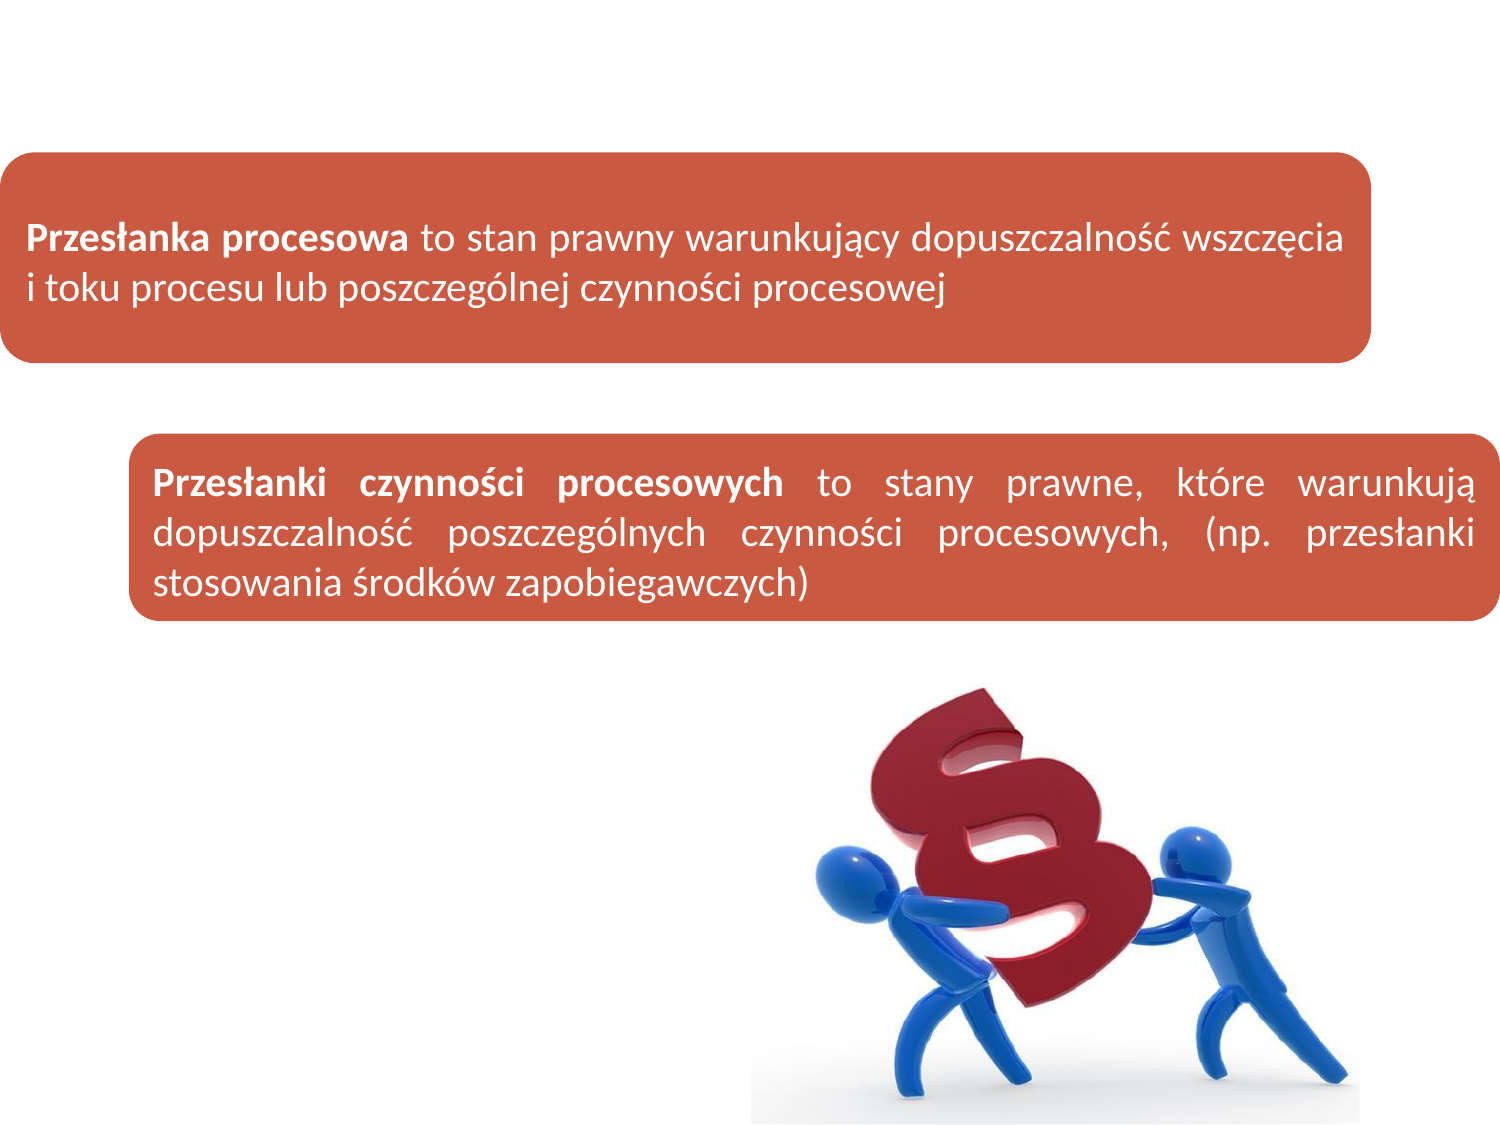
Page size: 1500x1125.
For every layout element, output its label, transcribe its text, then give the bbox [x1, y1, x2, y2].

picture [749, 667, 1360, 1125]
text_box Przesłanka procesowa to stan prawny warunkujący dopuszczalność wszczęcia i toku procesu lub poszczególnej czynności procesowej [0, 150, 1374, 366]
text_box Przesłanki czynności procesowych to stany prawne, które warunkują dopuszczalność poszczególnych czynności procesowych, (np. przesłanki stosowania środków zapobiegawczych) [126, 431, 1500, 624]
